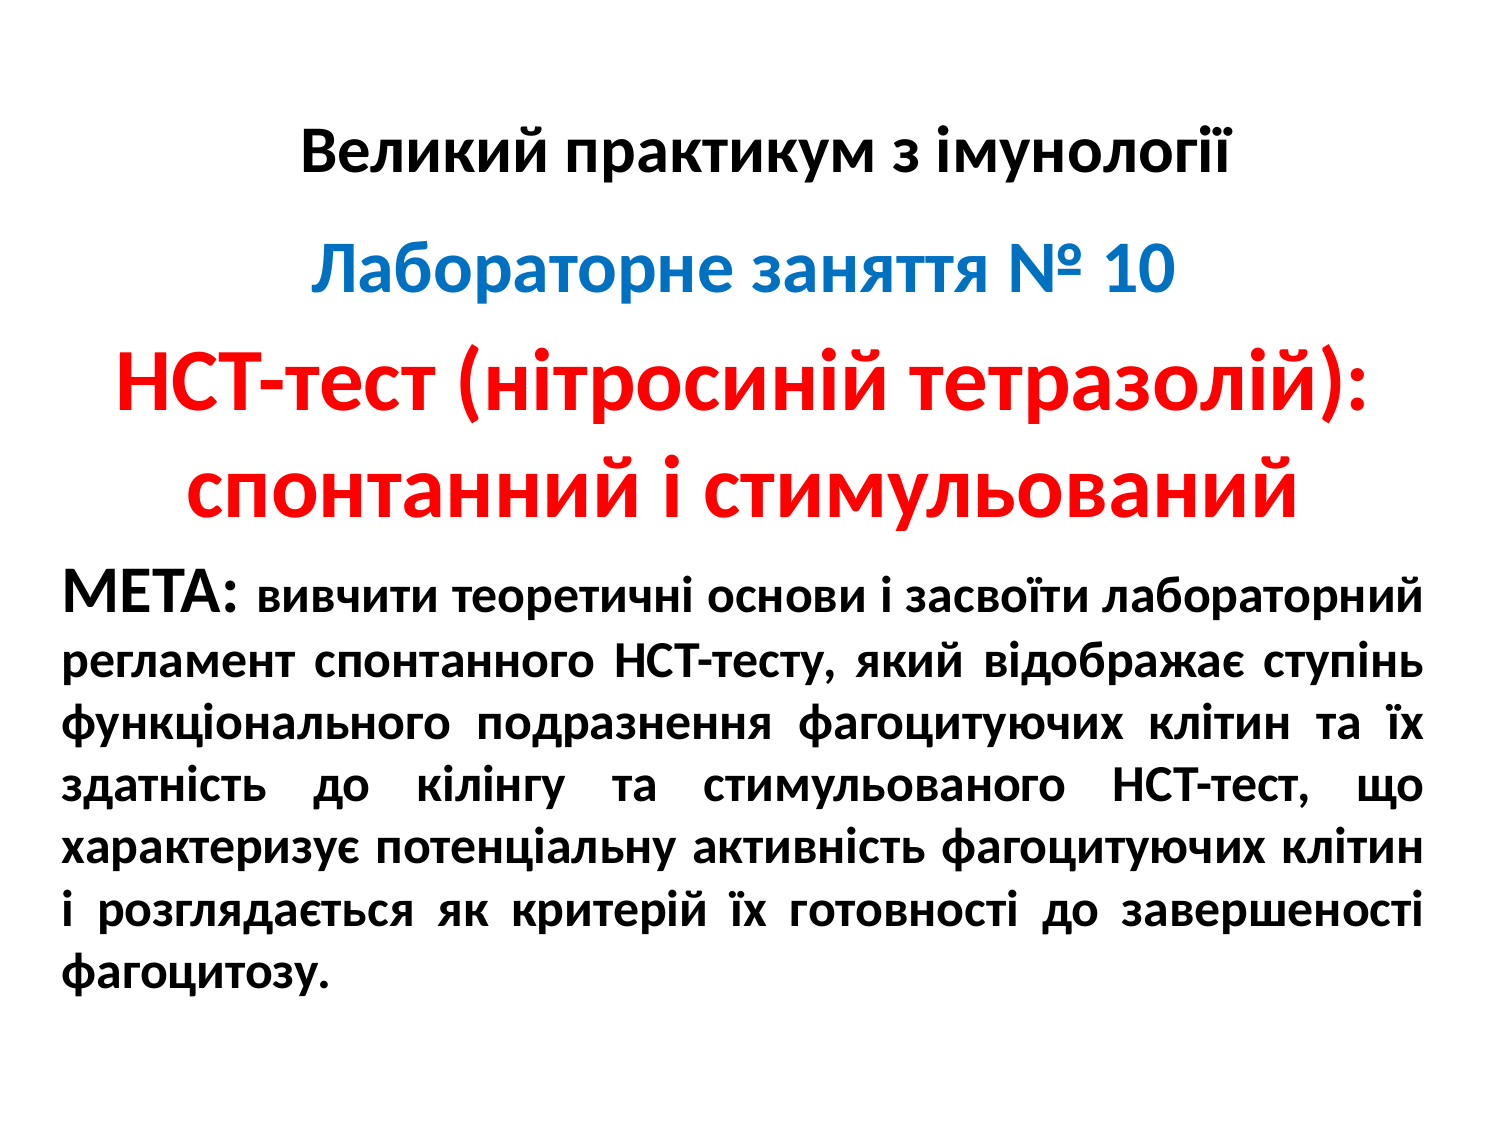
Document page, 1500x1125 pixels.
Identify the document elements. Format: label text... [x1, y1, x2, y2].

text_box Великий практикум з імунології [128, 105, 1404, 187]
text_box Лабораторне заняття № 10 НСТ-тест (нітросиній тетразолій): спонтанний і стимульований МЕТА: вивчити теоретичні основи і засвоїти лабораторний регламент спонтанного НСТ-тесту, який відображає ступінь функціонального подразнення фагоцитуючих клітин та їх здатність до кілінгу та стимульованого НСТ-тест, що характеризує потенціальну активність фагоцитуючих клітин і розглядається як критерій їх готовності до завершеності фагоцитозу. [46, 210, 1441, 1019]
